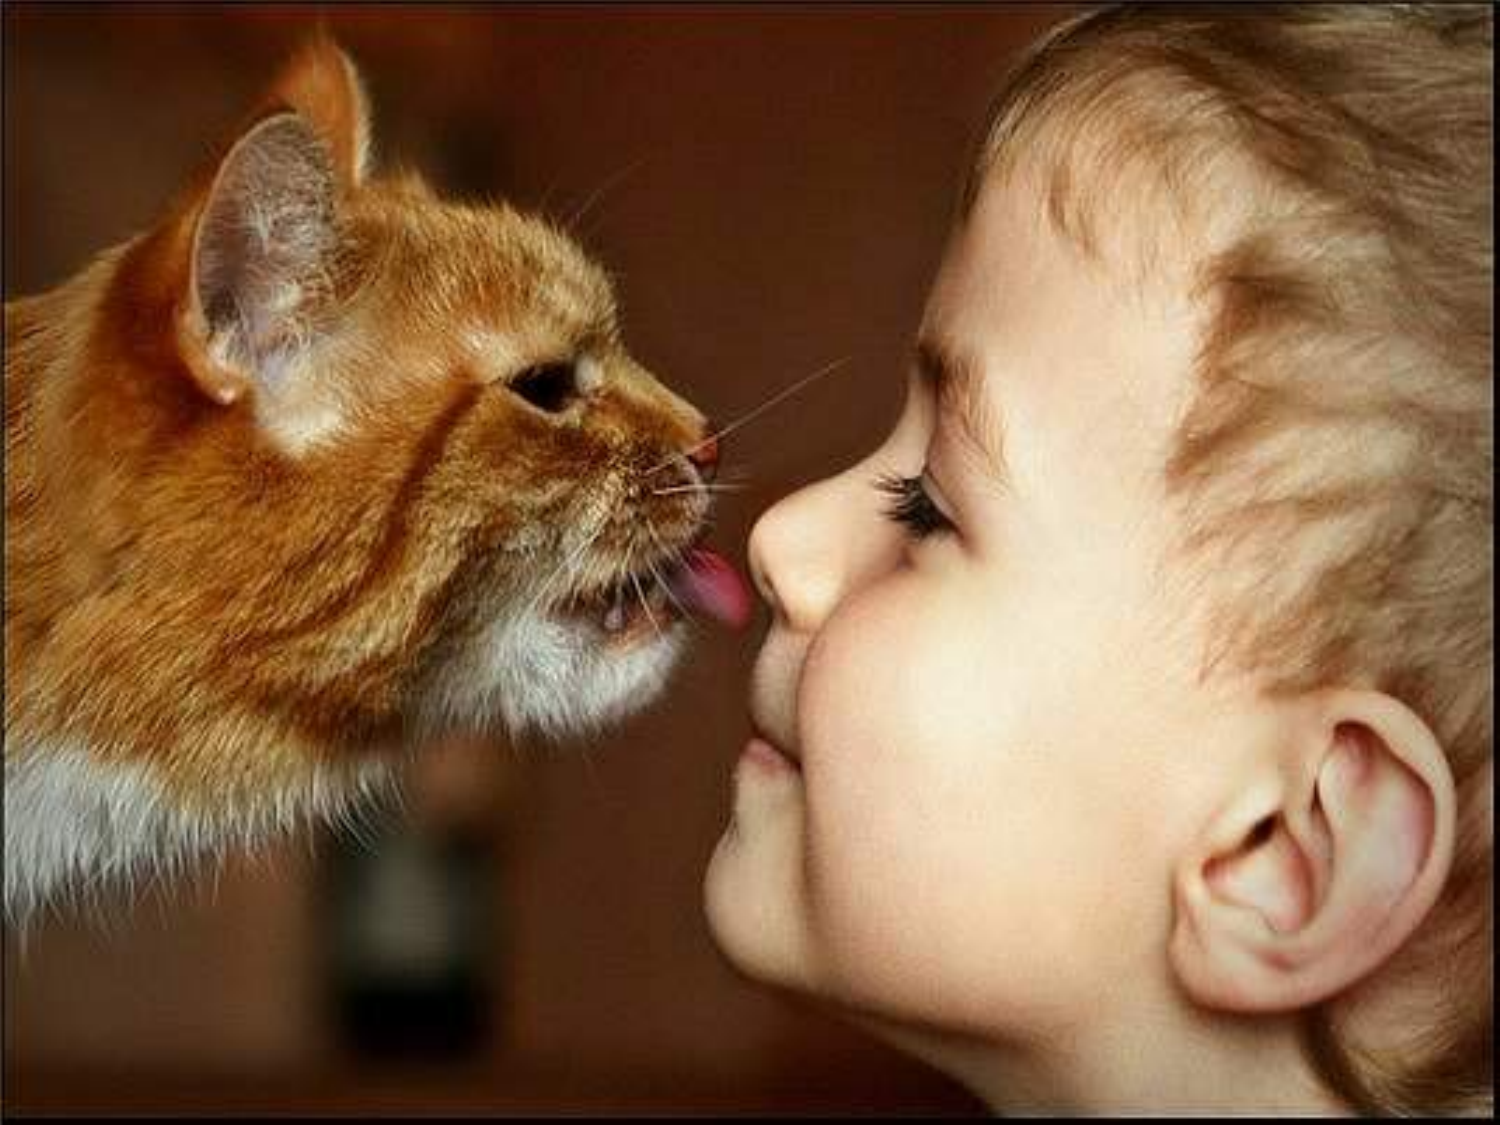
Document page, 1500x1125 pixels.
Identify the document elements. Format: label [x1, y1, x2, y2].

list [0, 0, 1500, 1125]
